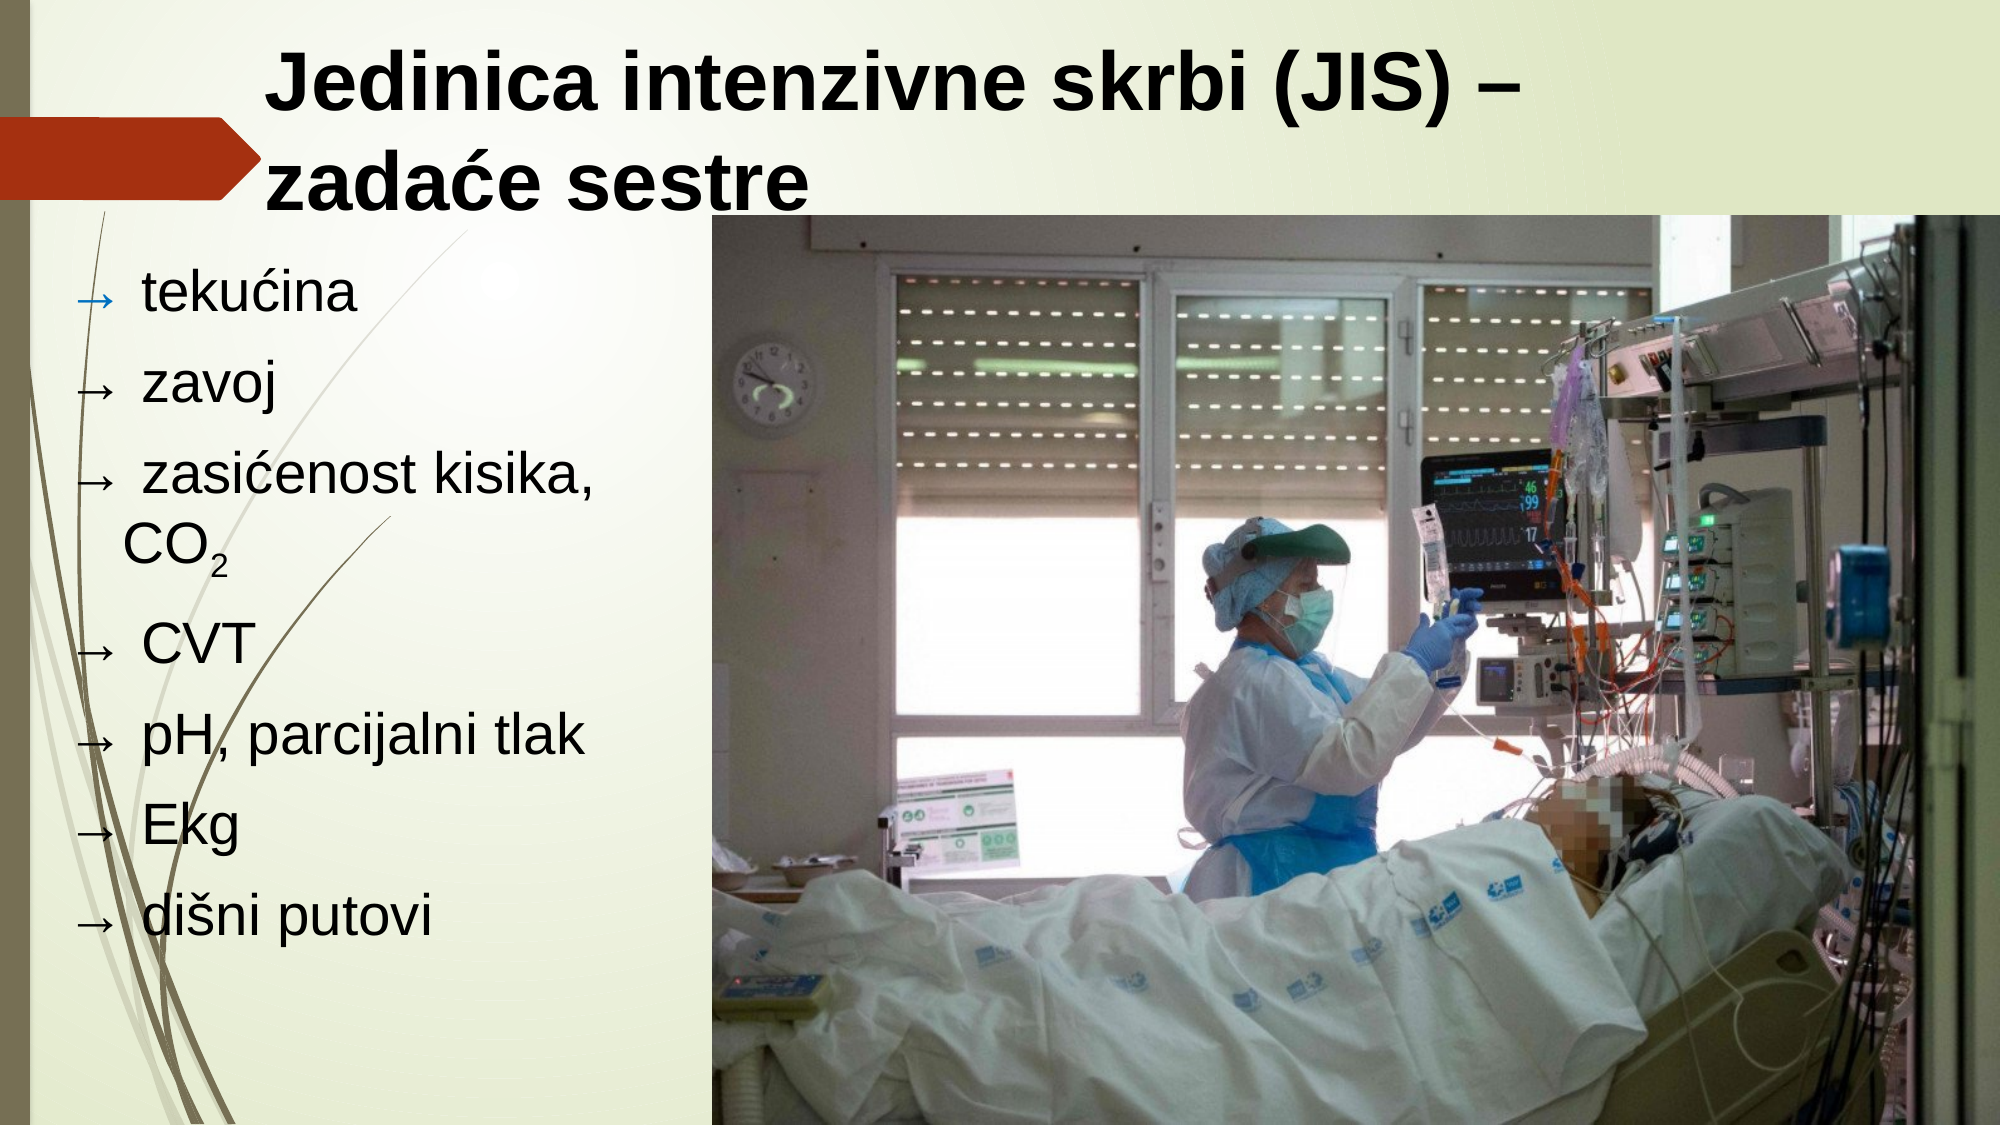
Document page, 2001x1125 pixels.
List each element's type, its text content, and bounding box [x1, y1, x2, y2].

picture [712, 215, 2000, 1125]
title Jedinica intenzivne skrbi (JIS) – zadaće sestre [249, 19, 1750, 216]
list → tekućina → zavoj → zasićenost kisika, CO2 → CVT → pH, parcijalni tlak → Ekg → dišni putovi [51, 246, 639, 1125]
